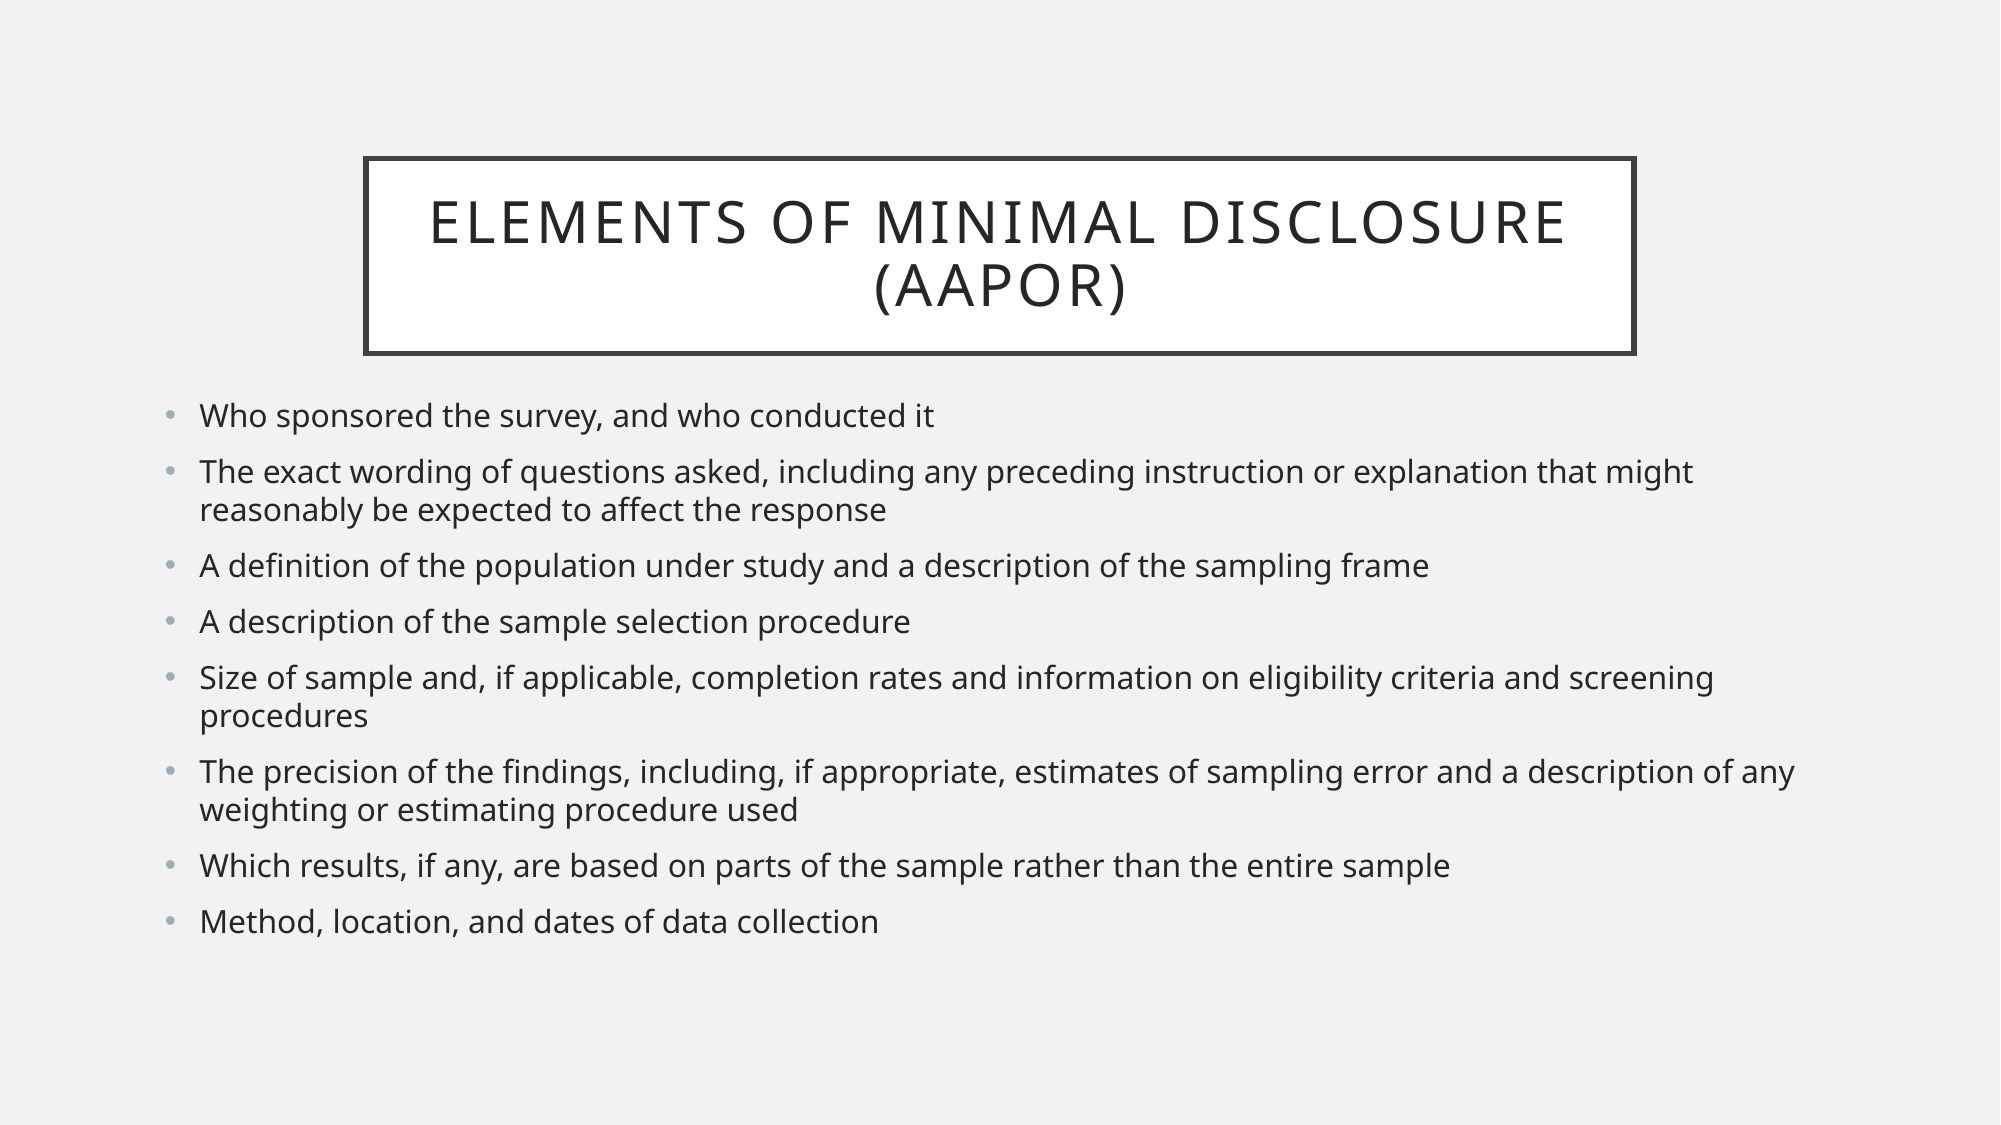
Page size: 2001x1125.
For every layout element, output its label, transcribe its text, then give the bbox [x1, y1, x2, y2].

title Elements of Minimal Disclosure (AAPOR) [363, 156, 1637, 356]
list Who sponsored the survey, and who conducted it The exact wording of questions asked, including any preceding instruction or explanation that might reasonably be expected to affect the response A definition of the population under study and a description of the sampling frame A description of the sample selection procedure Size of sample and, if applicable, completion rates and information on eligibility criteria and screening procedures The precision of the findings, including, if appropriate, estimates of sampling error and a description of any weighting or estimating procedure used Which results, if any, are based on parts of the sample rather than the entire sample Method, location, and dates of data collection [149, 388, 1850, 950]
